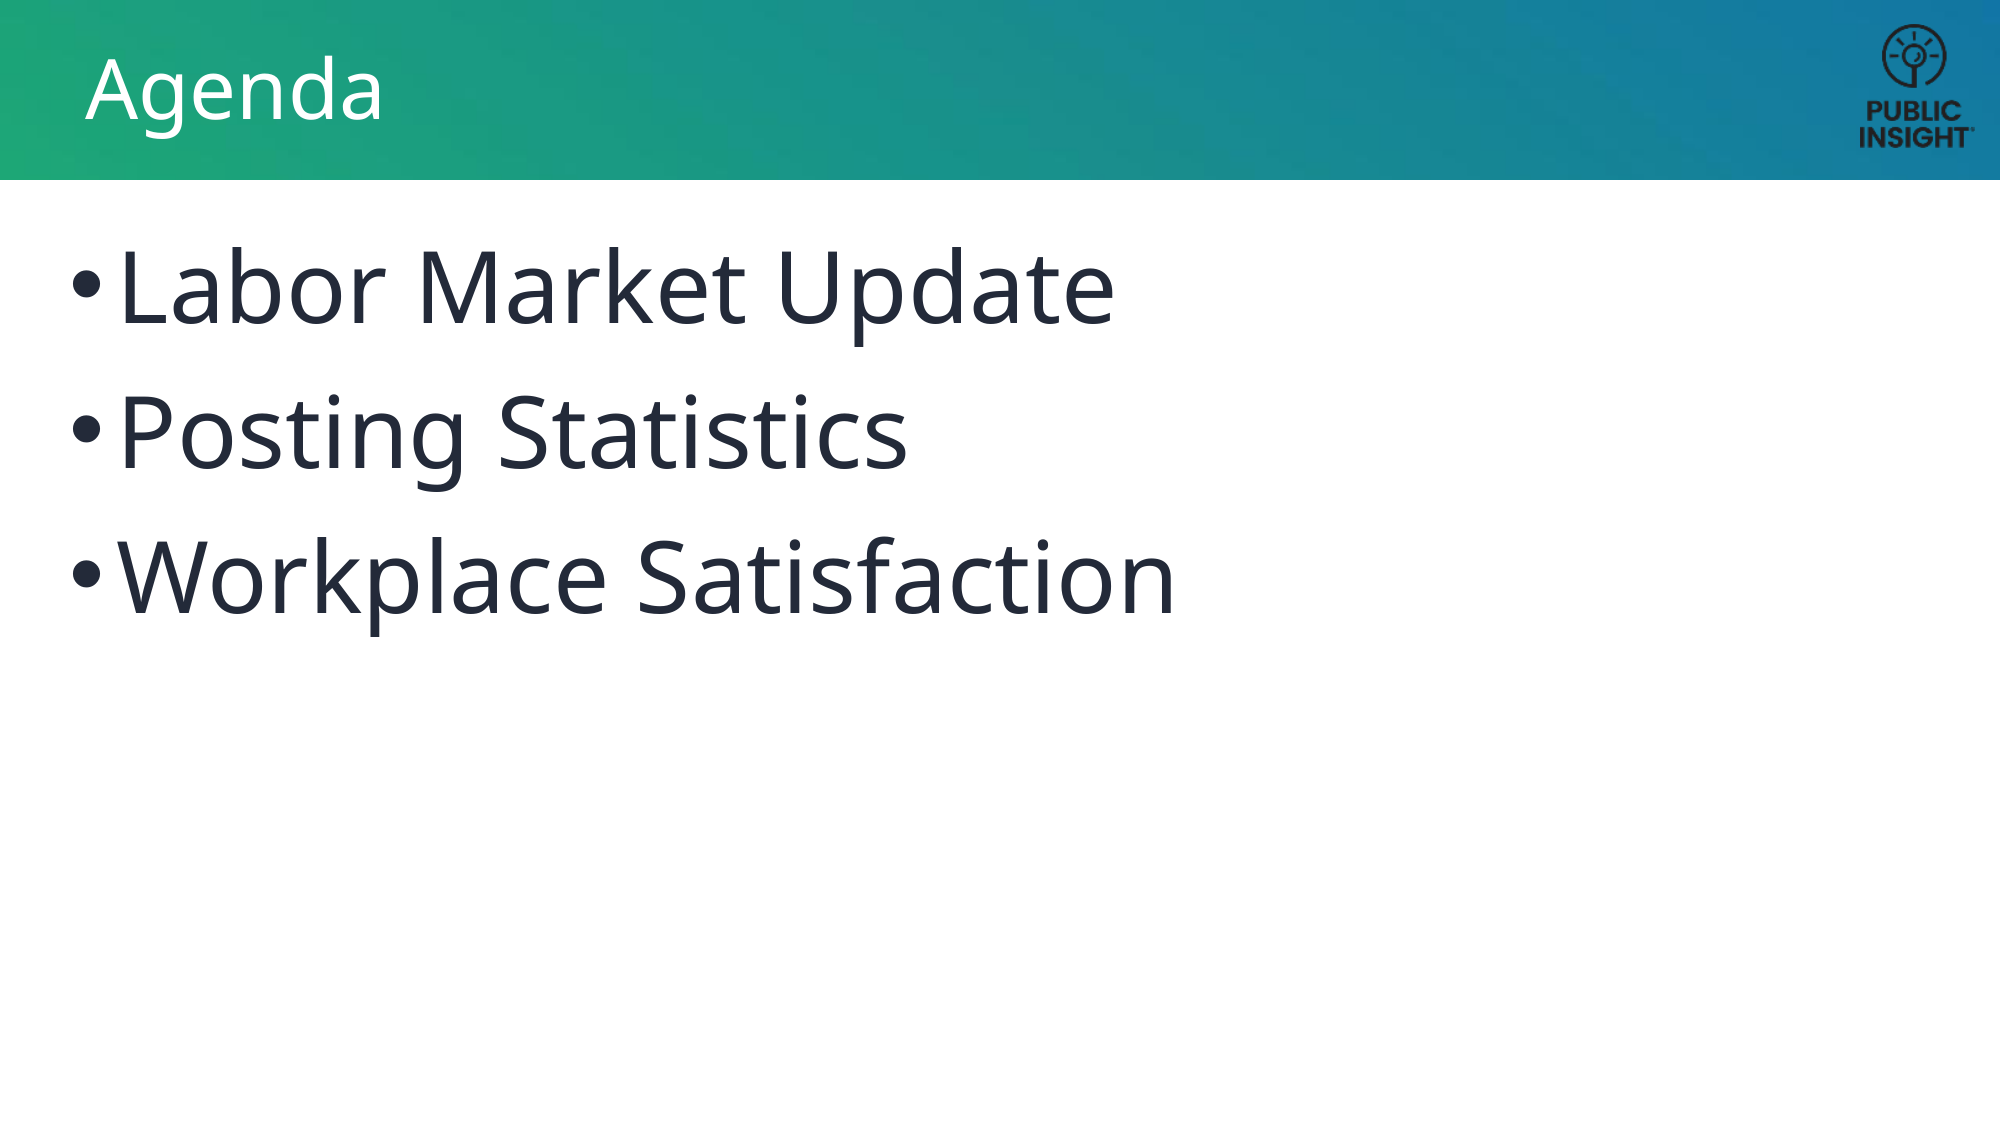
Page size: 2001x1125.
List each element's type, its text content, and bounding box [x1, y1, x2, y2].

text_box Labor Market Update Posting Statistics Workplace Satisfaction [54, 215, 1820, 641]
picture [0, 0, 2000, 180]
